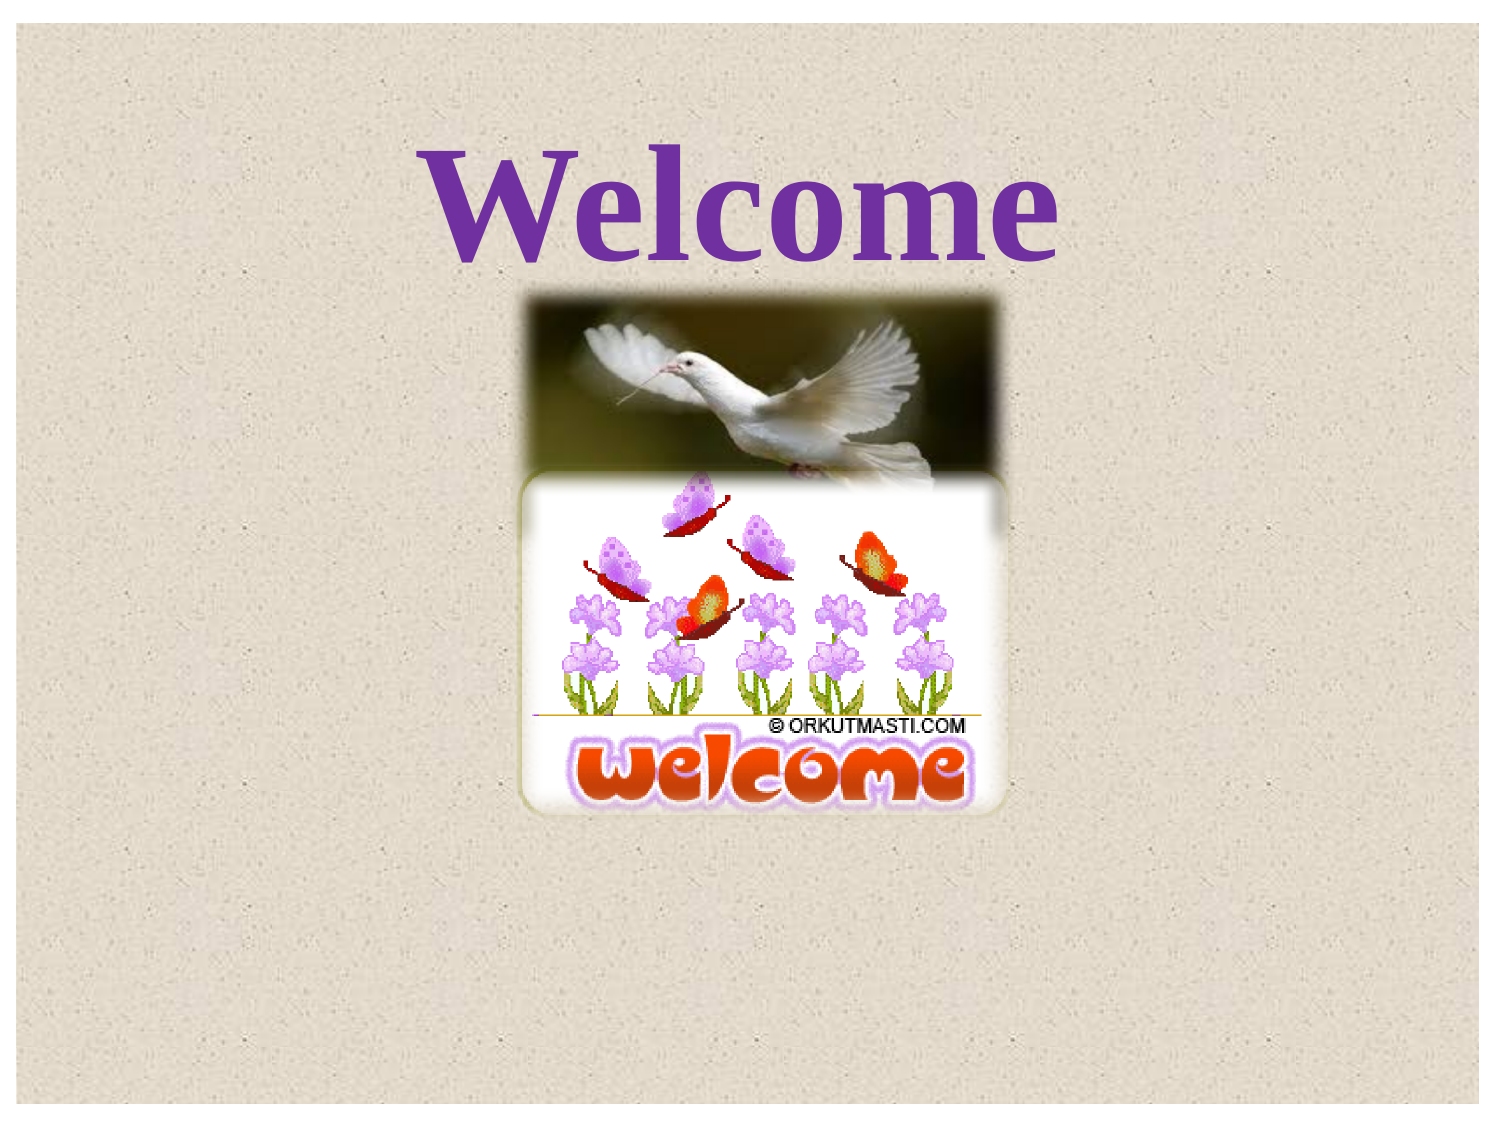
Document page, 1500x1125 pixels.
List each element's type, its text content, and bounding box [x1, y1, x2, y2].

text_box Welcome [399, 85, 1190, 301]
picture [16, 23, 1479, 1104]
